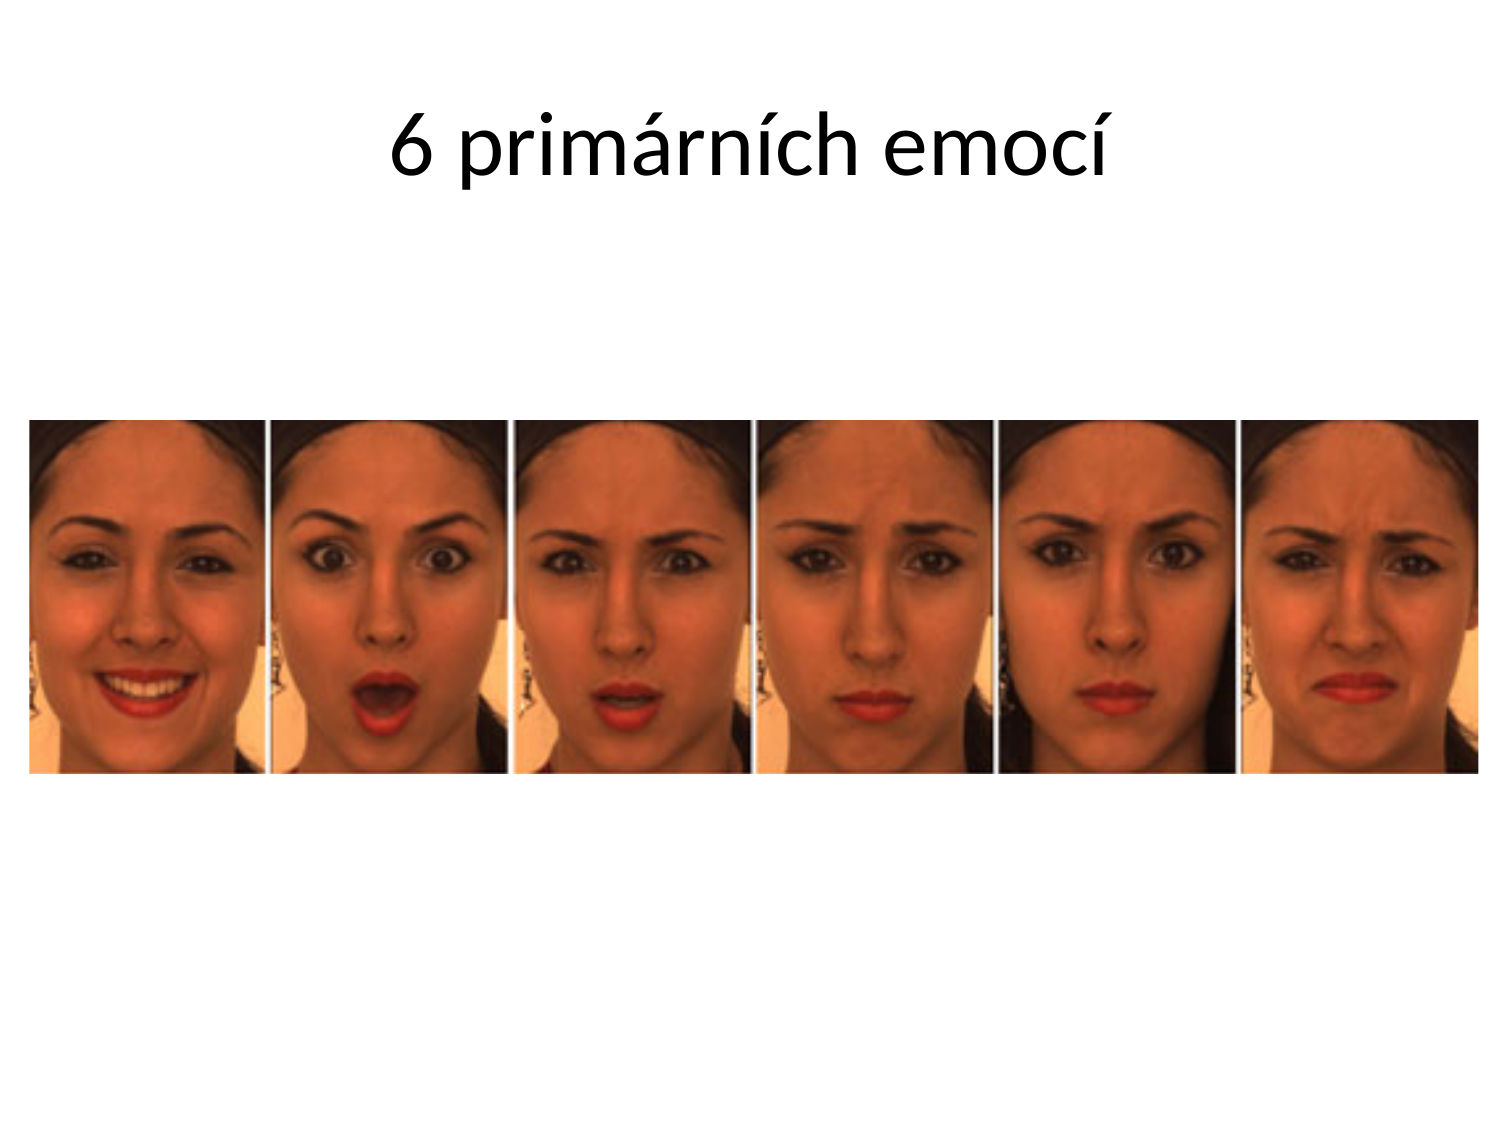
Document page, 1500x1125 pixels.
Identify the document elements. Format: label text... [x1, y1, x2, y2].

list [29, 420, 1479, 774]
title 6 primárních emocí [75, 45, 1425, 233]
